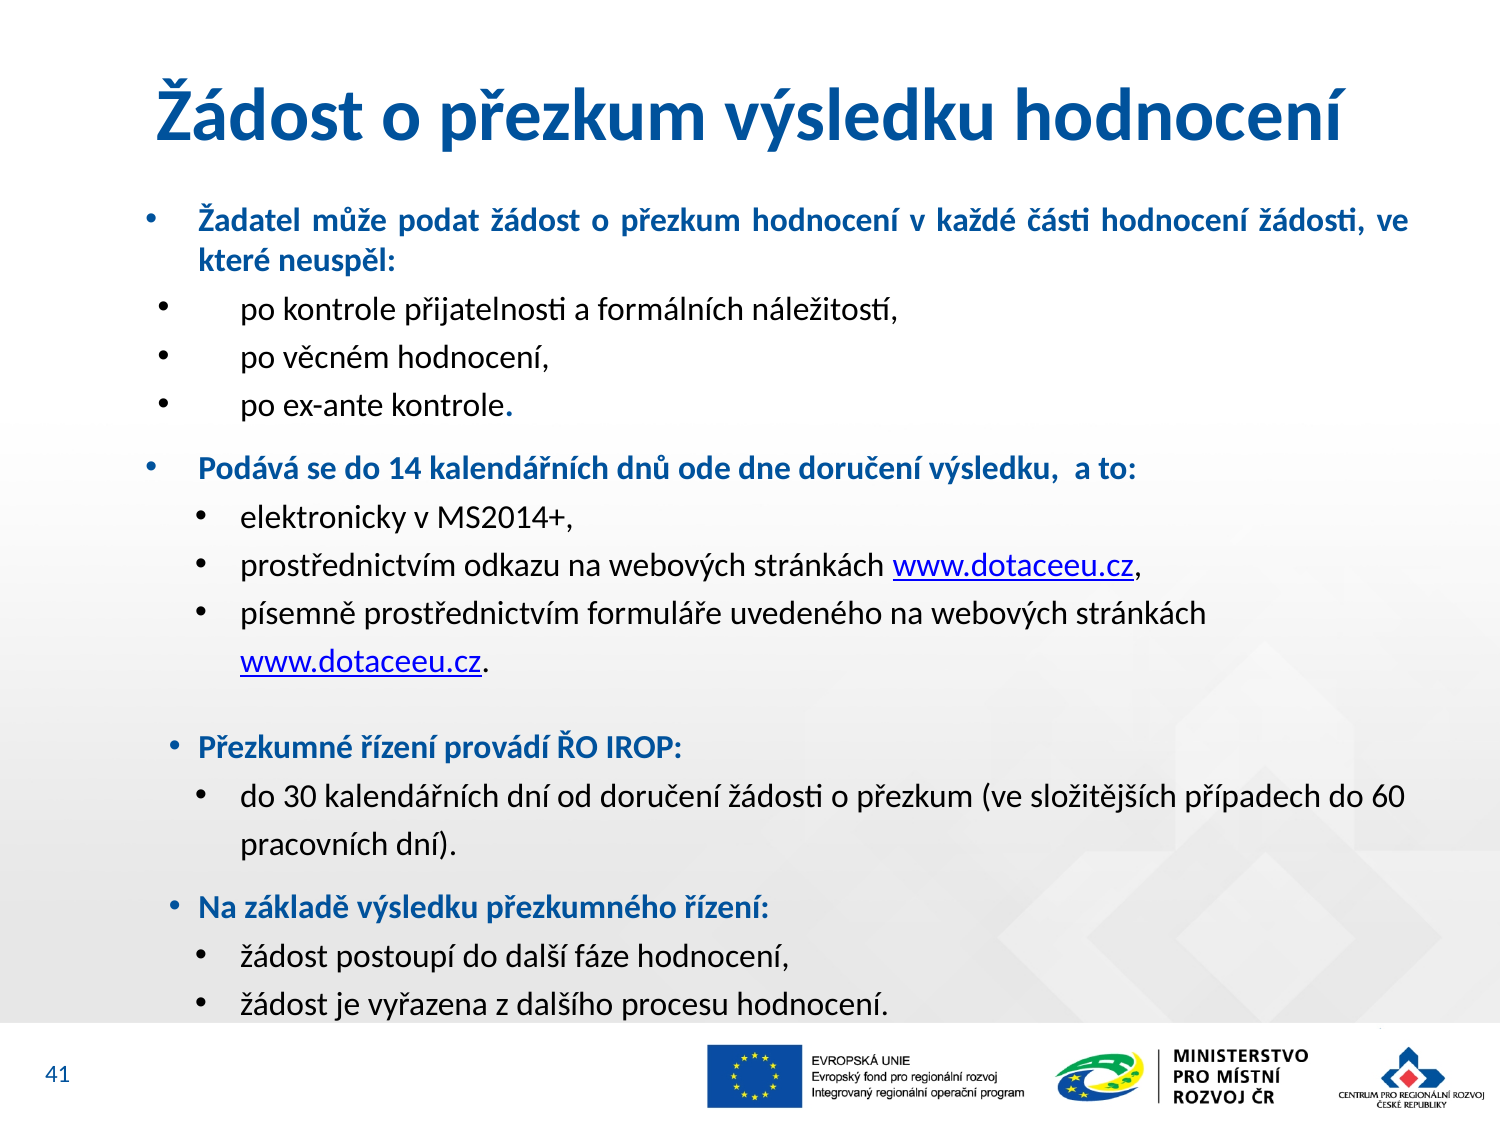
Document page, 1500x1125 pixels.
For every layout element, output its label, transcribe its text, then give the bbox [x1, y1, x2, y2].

list Žadatel může podat žádost o přezkum hodnocení v každé části hodnocení žádosti, ve které neuspěl: po kontrole přijatelnosti a formálních náležitostí, po věcném hodnocení, po ex-ante kontrole. Podává se do 14 kalendářních dnů ode dne doručení výsledku, a to: elektronicky v MS2014+, prostřednictvím odkazu na webových stránkách www.dotaceeu.cz, písemně prostřednictvím formuláře uvedeného na webových stránkách www.dotaceeu.cz. Přezkumné řízení provádí ŘO IROP: do 30 kalendářních dní od doručení žádosti o přezkum (ve složitějších případech do 60 pracovních dní). Na základě výsledku přezkumného řízení: žádost postoupí do další fáze hodnocení, žádost je vyřazena z dalšího procesu hodnocení. [112, 190, 1425, 1030]
title Žádost o přezkum výsledku hodnocení [75, 42, 1425, 178]
slide_number 41 [30, 1042, 113, 1103]
picture [0, 0, 1500, 1125]
